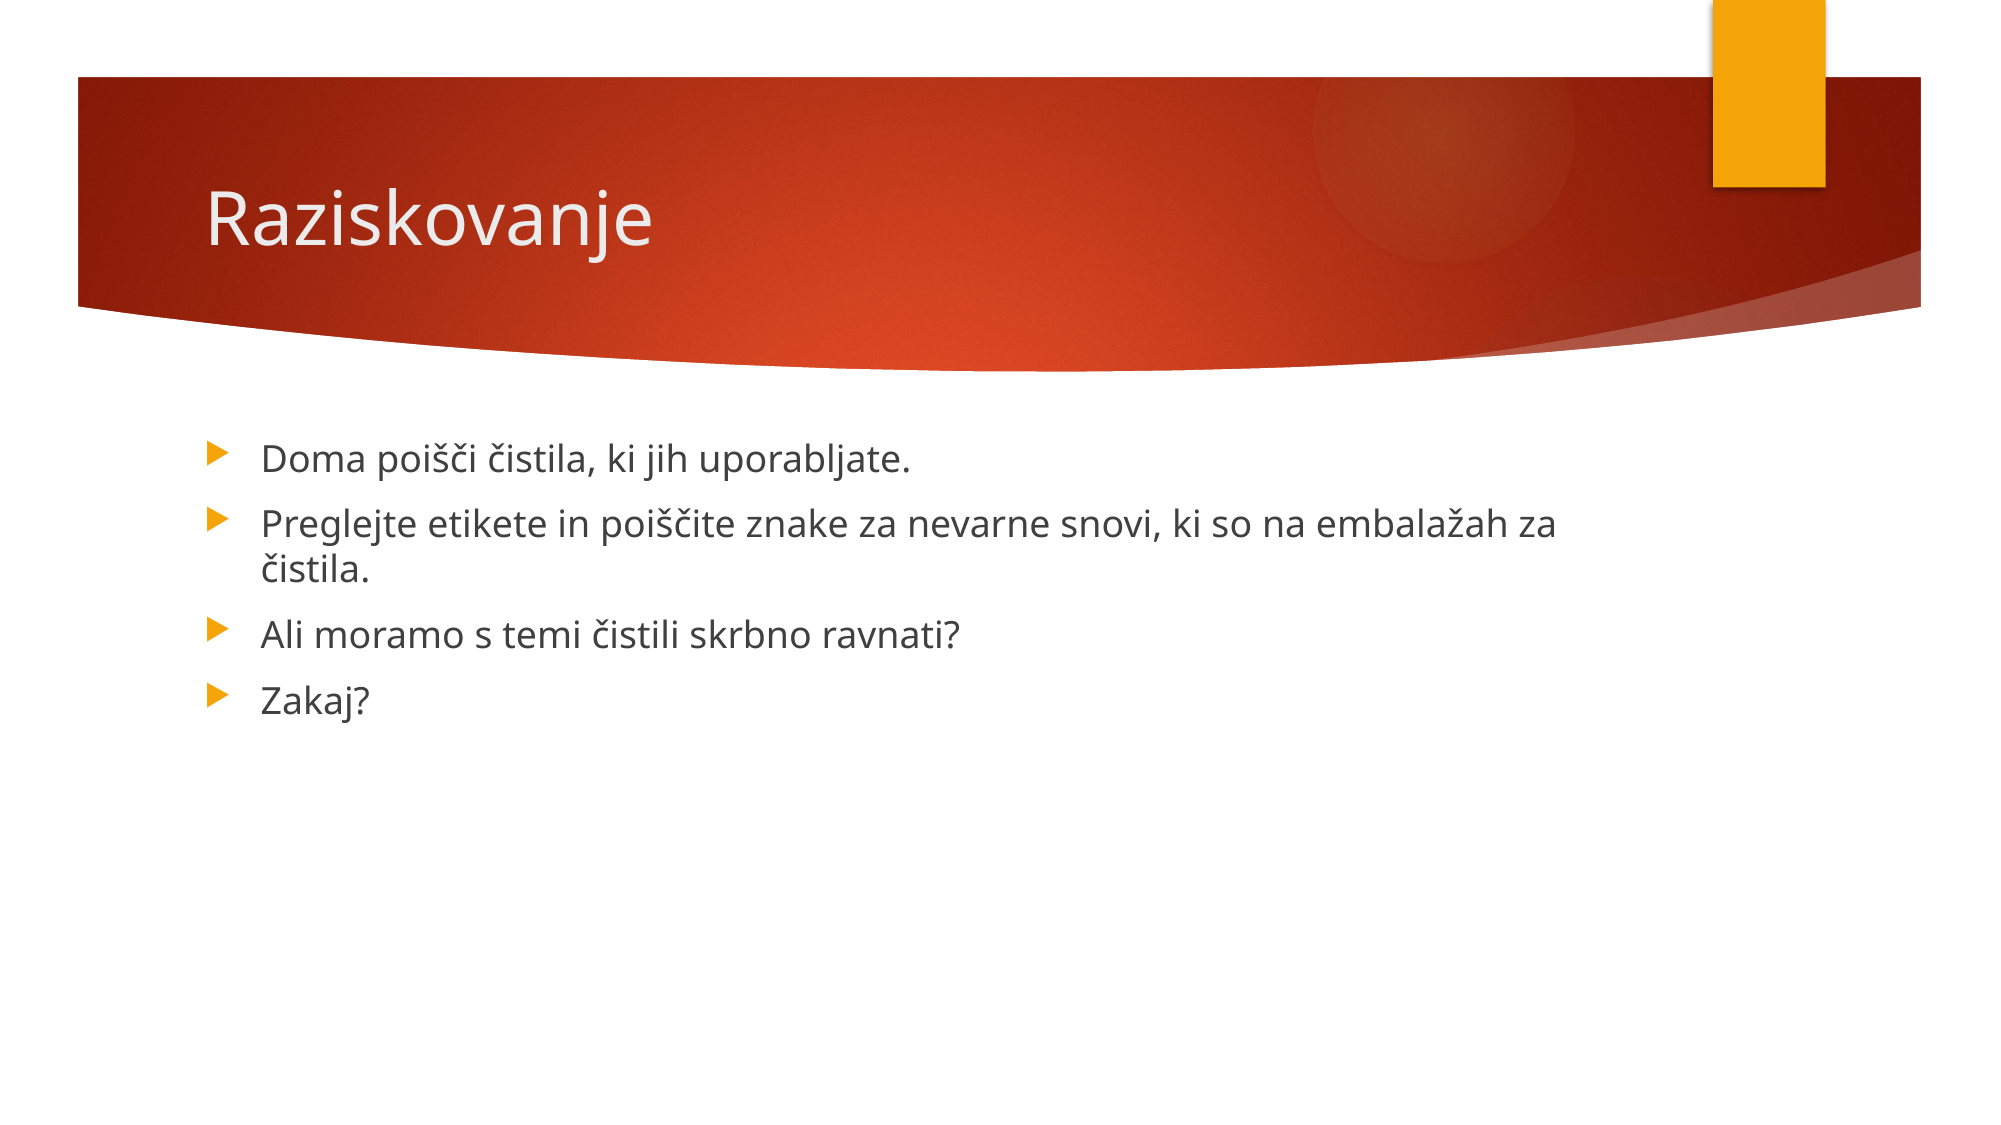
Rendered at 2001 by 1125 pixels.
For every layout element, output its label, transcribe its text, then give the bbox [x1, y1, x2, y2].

list Doma poišči čistila, ki jih uporabljate. Preglejte etikete in poiščite znake za nevarne snovi, ki so na embalažah za čistila. Ali moramo s temi čistili skrbno ravnati? Zakaj? [189, 427, 1627, 988]
title Raziskovanje [189, 155, 1627, 275]
